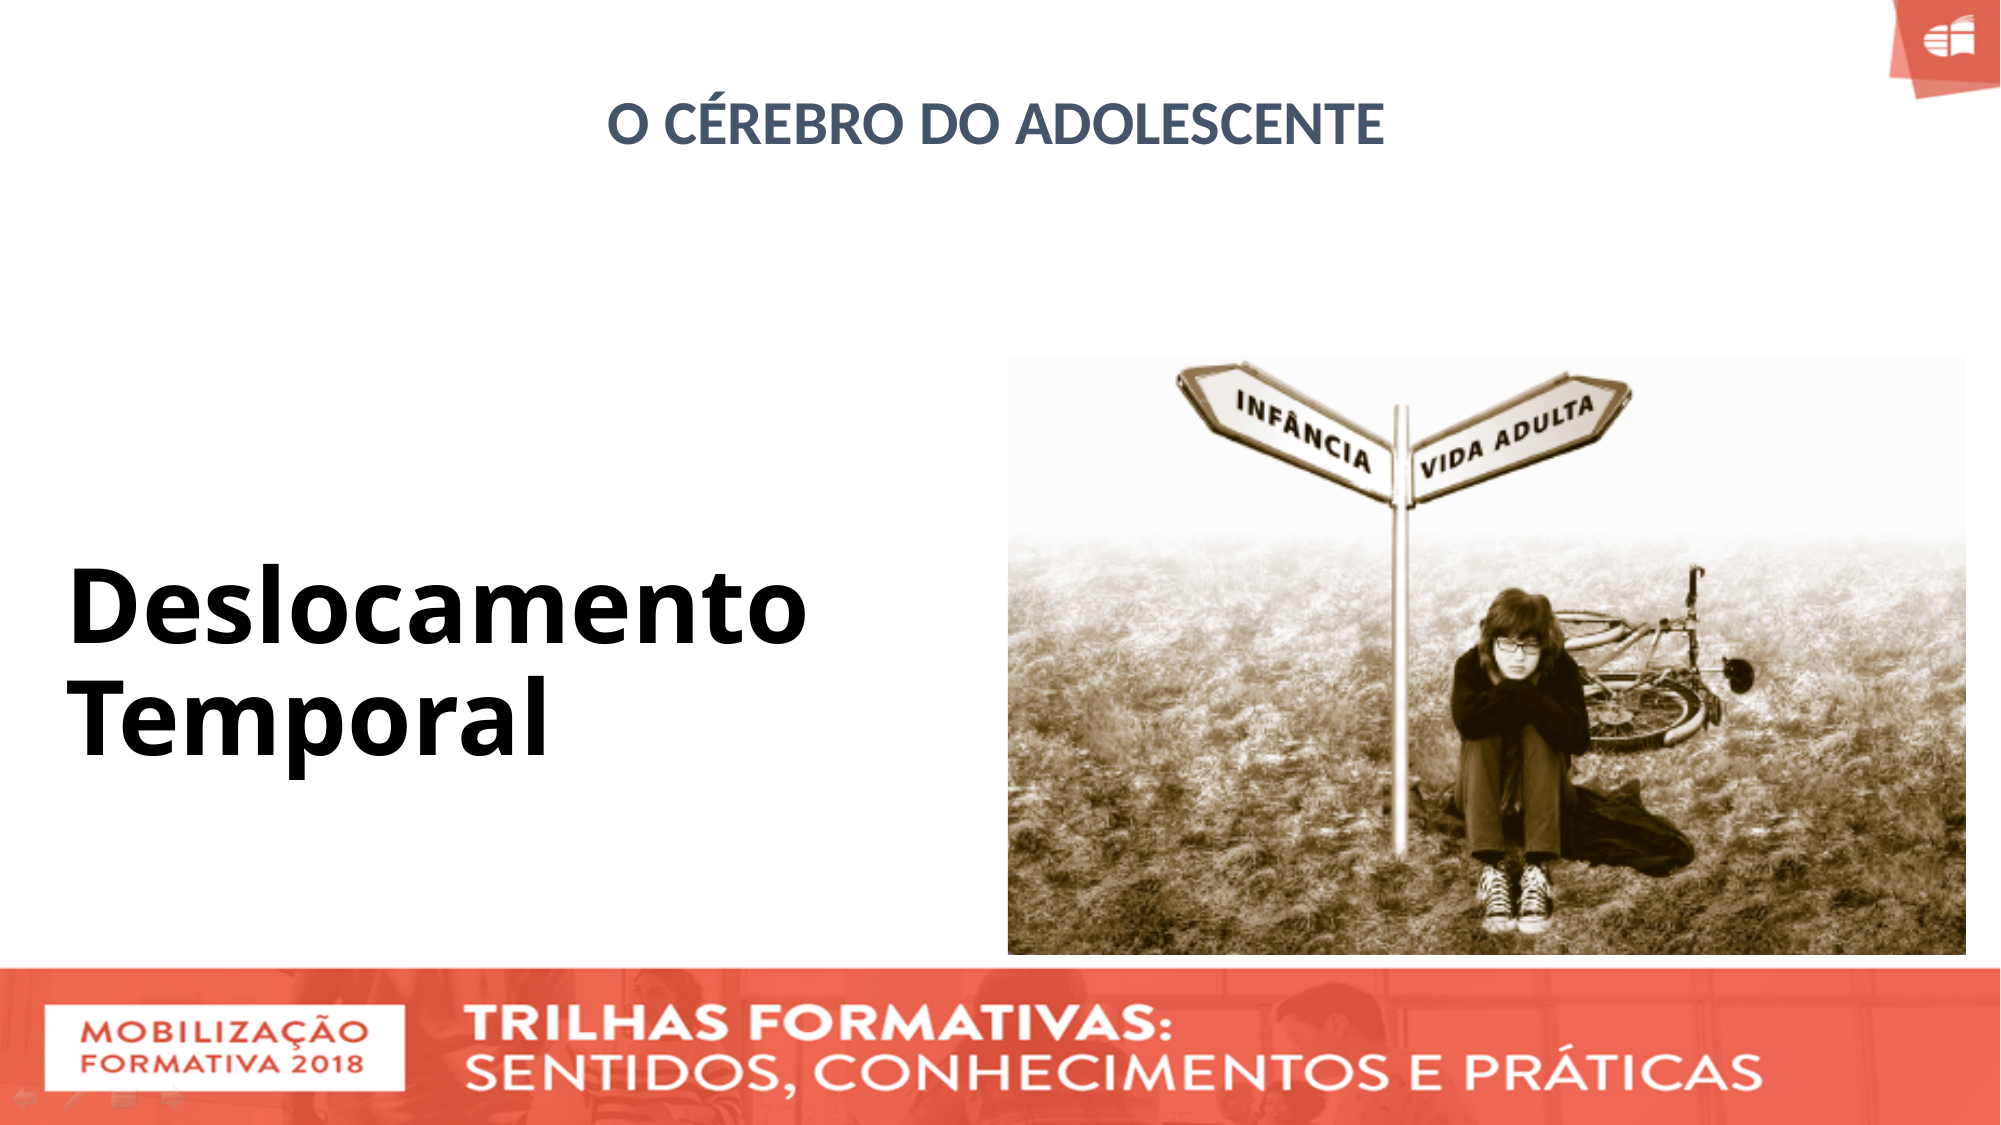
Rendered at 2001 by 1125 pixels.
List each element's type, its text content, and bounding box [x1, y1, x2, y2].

text_box Deslocamento Temporal [50, 431, 987, 900]
picture [0, 0, 2001, 1125]
text_box O CÉREBRO DO ADOLESCENTE [160, 66, 1835, 173]
